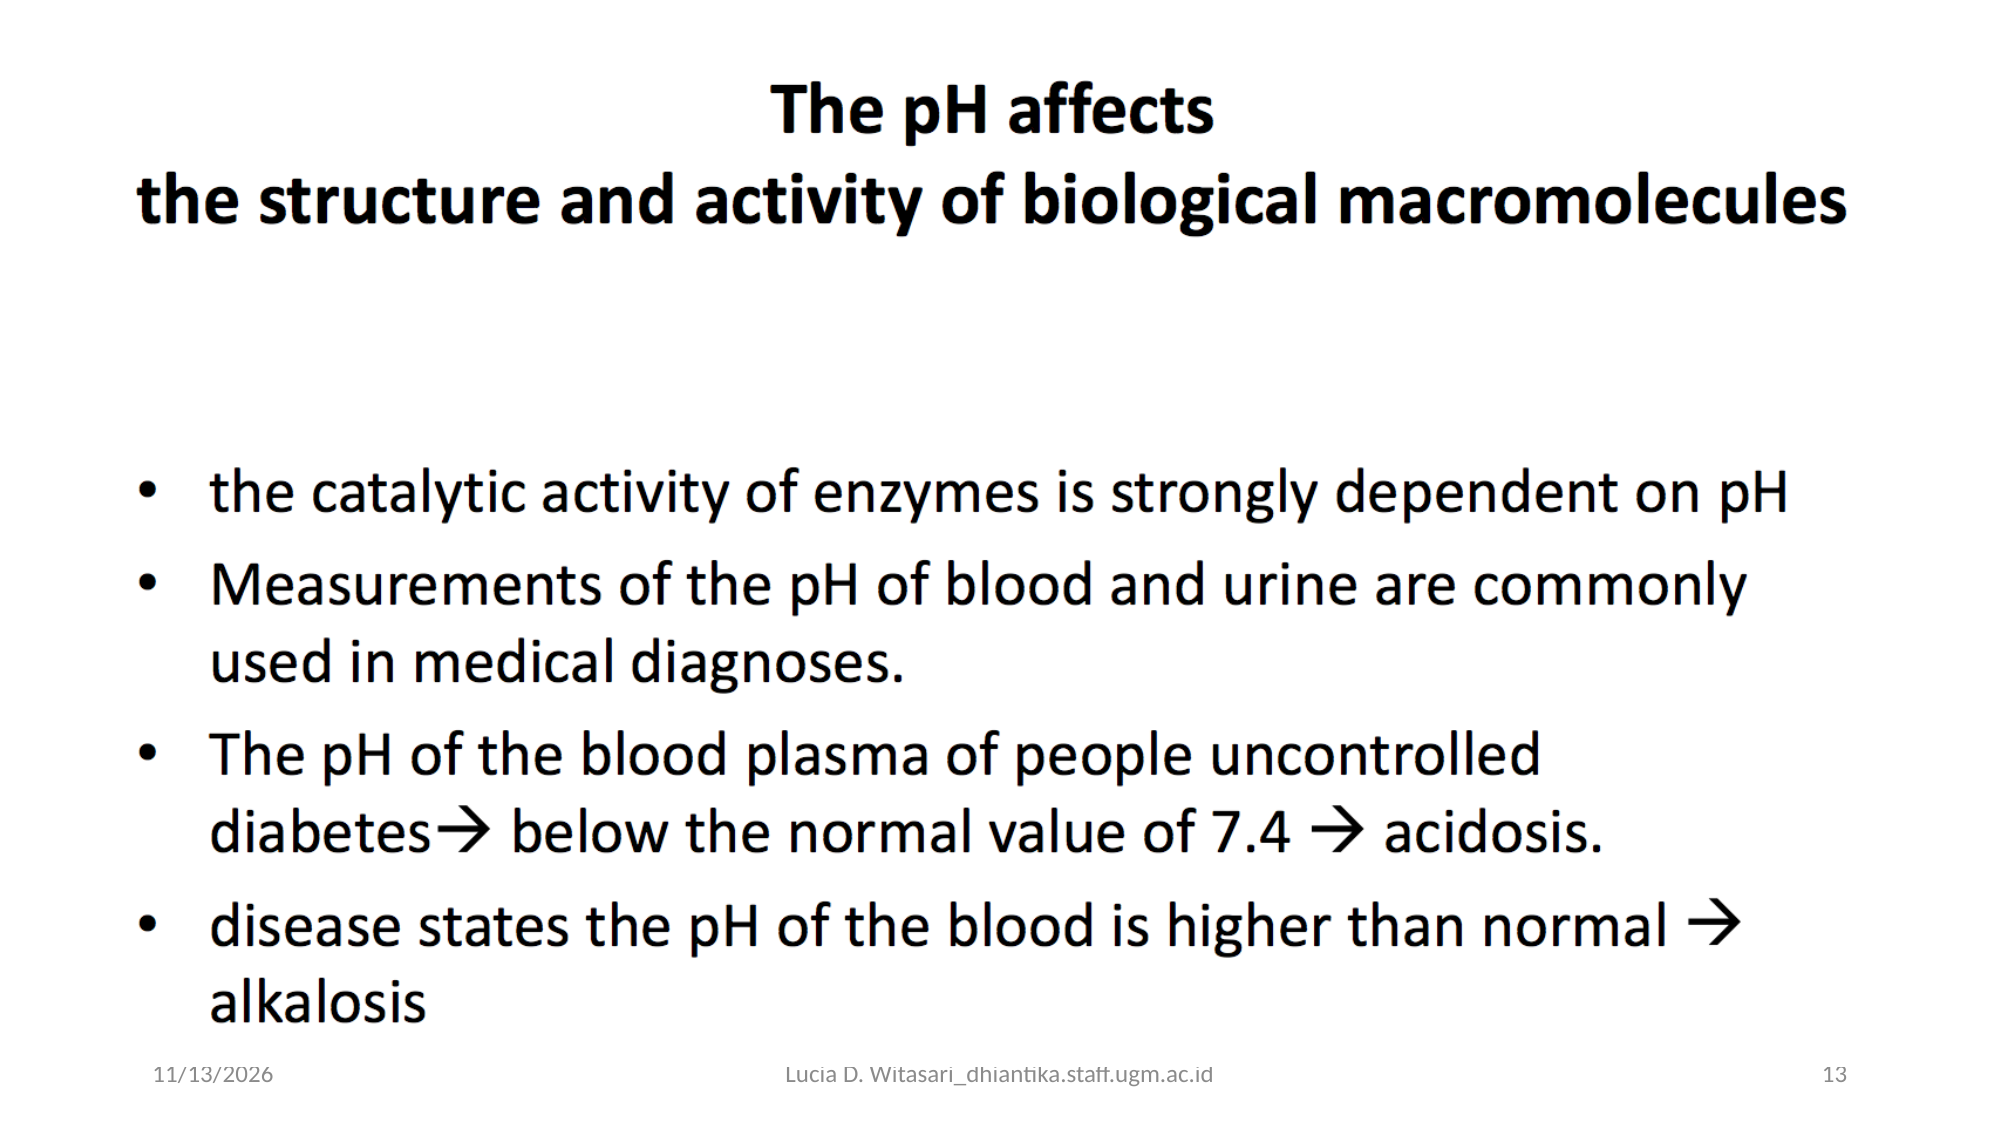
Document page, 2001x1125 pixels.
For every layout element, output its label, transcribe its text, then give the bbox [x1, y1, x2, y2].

footer Lucia D. Witasari_dhiantika.staff.ugm.ac.id [662, 1067, 1338, 1103]
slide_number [137, 1067, 588, 1103]
slide_number 13 [1412, 1067, 1863, 1103]
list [101, 65, 1885, 1067]
